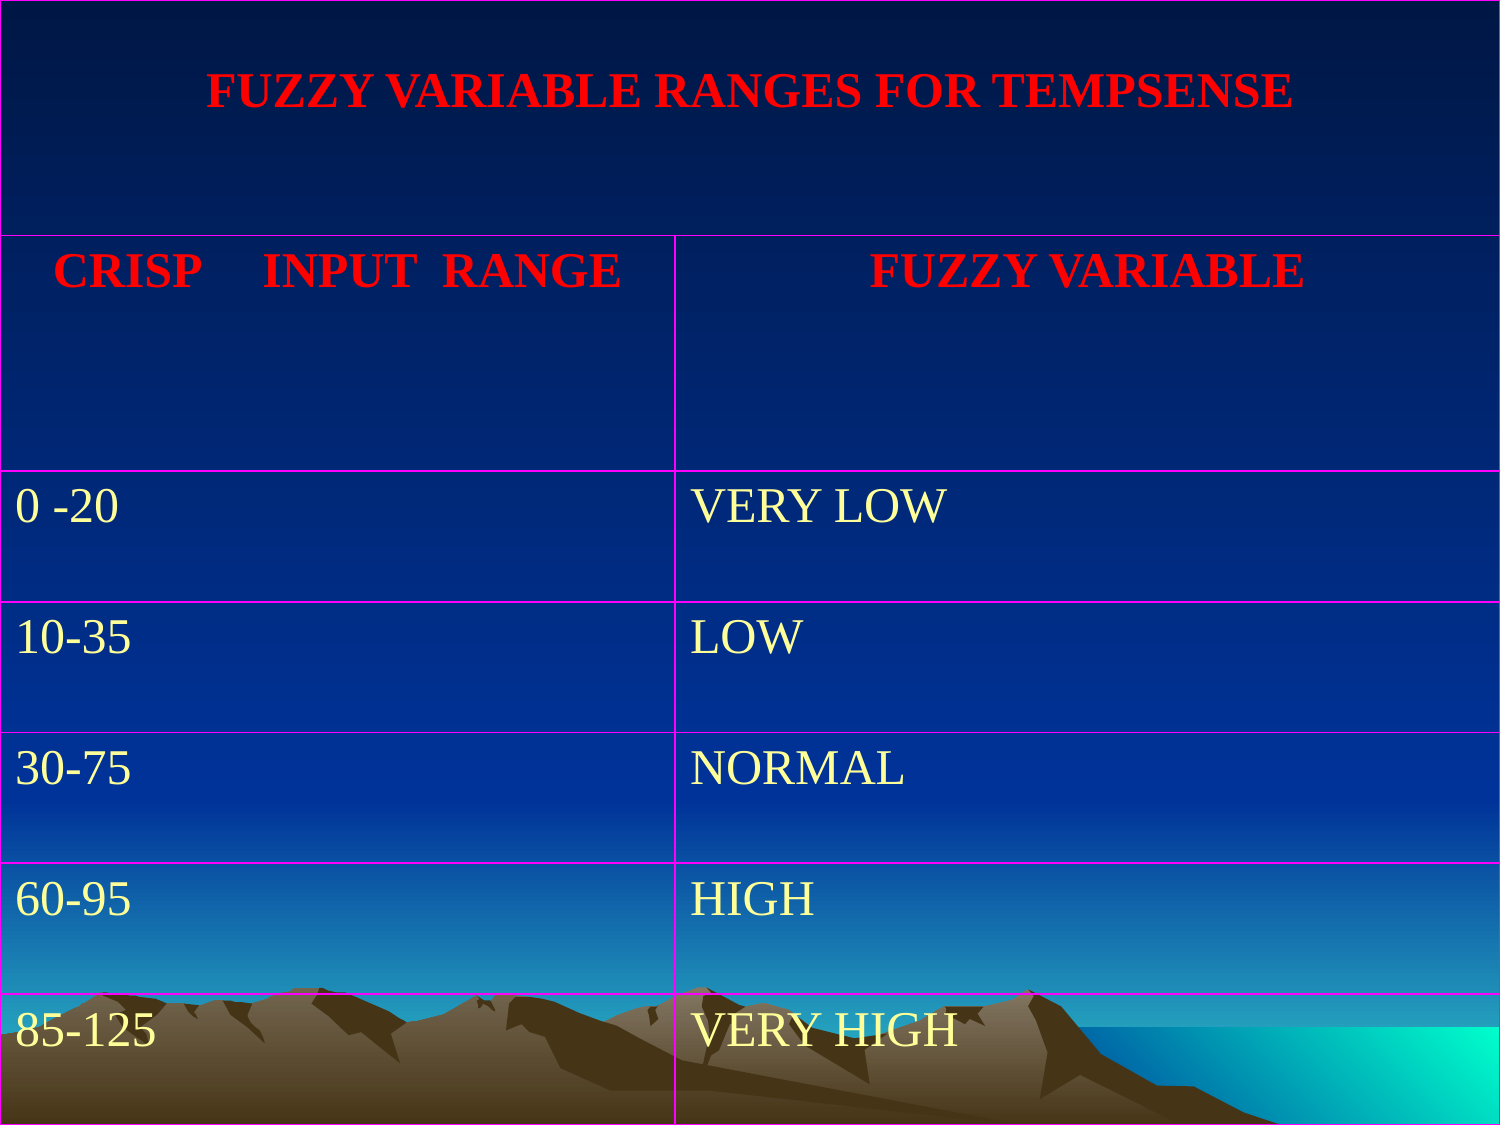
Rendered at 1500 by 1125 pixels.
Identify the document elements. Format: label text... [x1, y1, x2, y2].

table_cell 0 -20 [1, 472, 674, 601]
table_cell 10-35 [1, 603, 674, 732]
table_cell NORMAL [676, 733, 1499, 862]
table_cell LOW [676, 603, 1499, 732]
table_cell CRISP INPUT RANGE [1, 236, 674, 470]
table_cell 60-95 [1, 864, 674, 993]
table_cell HIGH [676, 864, 1499, 993]
table_cell VERY LOW [676, 472, 1499, 601]
table_cell 85-125 [1, 995, 674, 1124]
table_cell FUZZY VARIABLE [676, 236, 1499, 470]
table_header FUZZY VARIABLE RANGES FOR TEMPSENSE [1, 1, 1499, 235]
table_cell VERY HIGH [676, 995, 1499, 1124]
table_cell 30-75 [1, 733, 674, 862]
